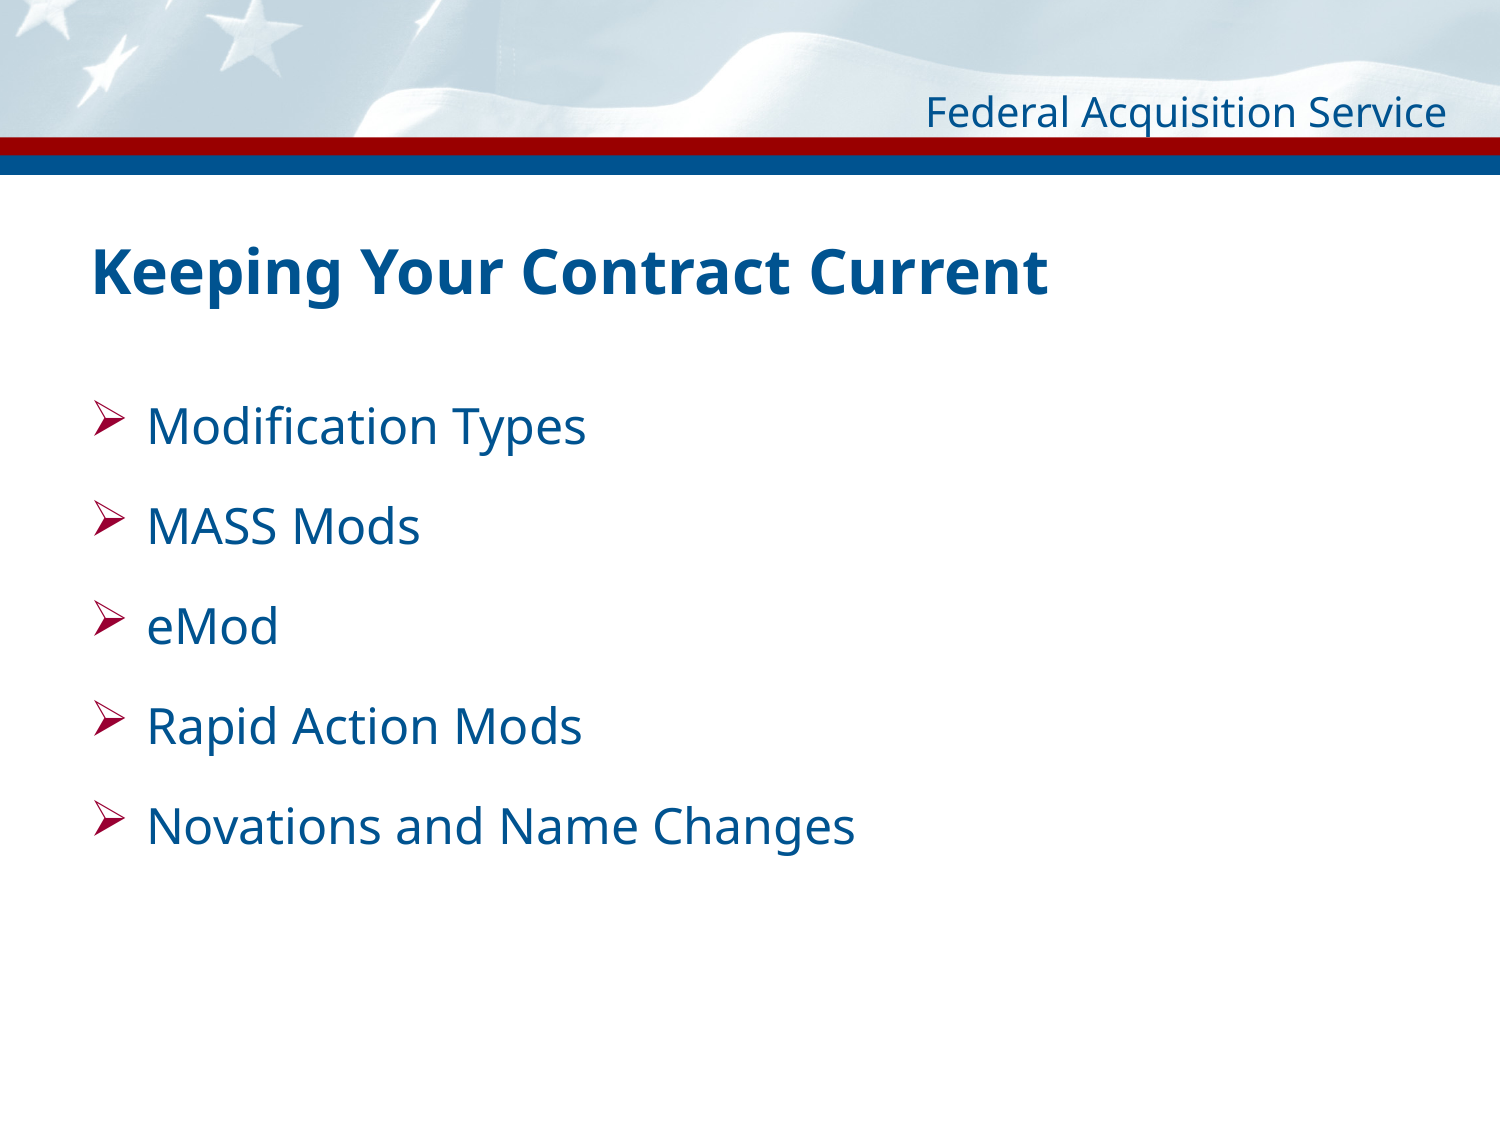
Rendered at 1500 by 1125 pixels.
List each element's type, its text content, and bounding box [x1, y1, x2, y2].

title Keeping Your Contract Current [74, 224, 1350, 317]
list Modification Types MASS Mods eMod Rapid Action Mods Novations and Name Changes [74, 356, 1350, 858]
picture [0, 0, 1500, 137]
picture [1133, 107, 1145, 124]
